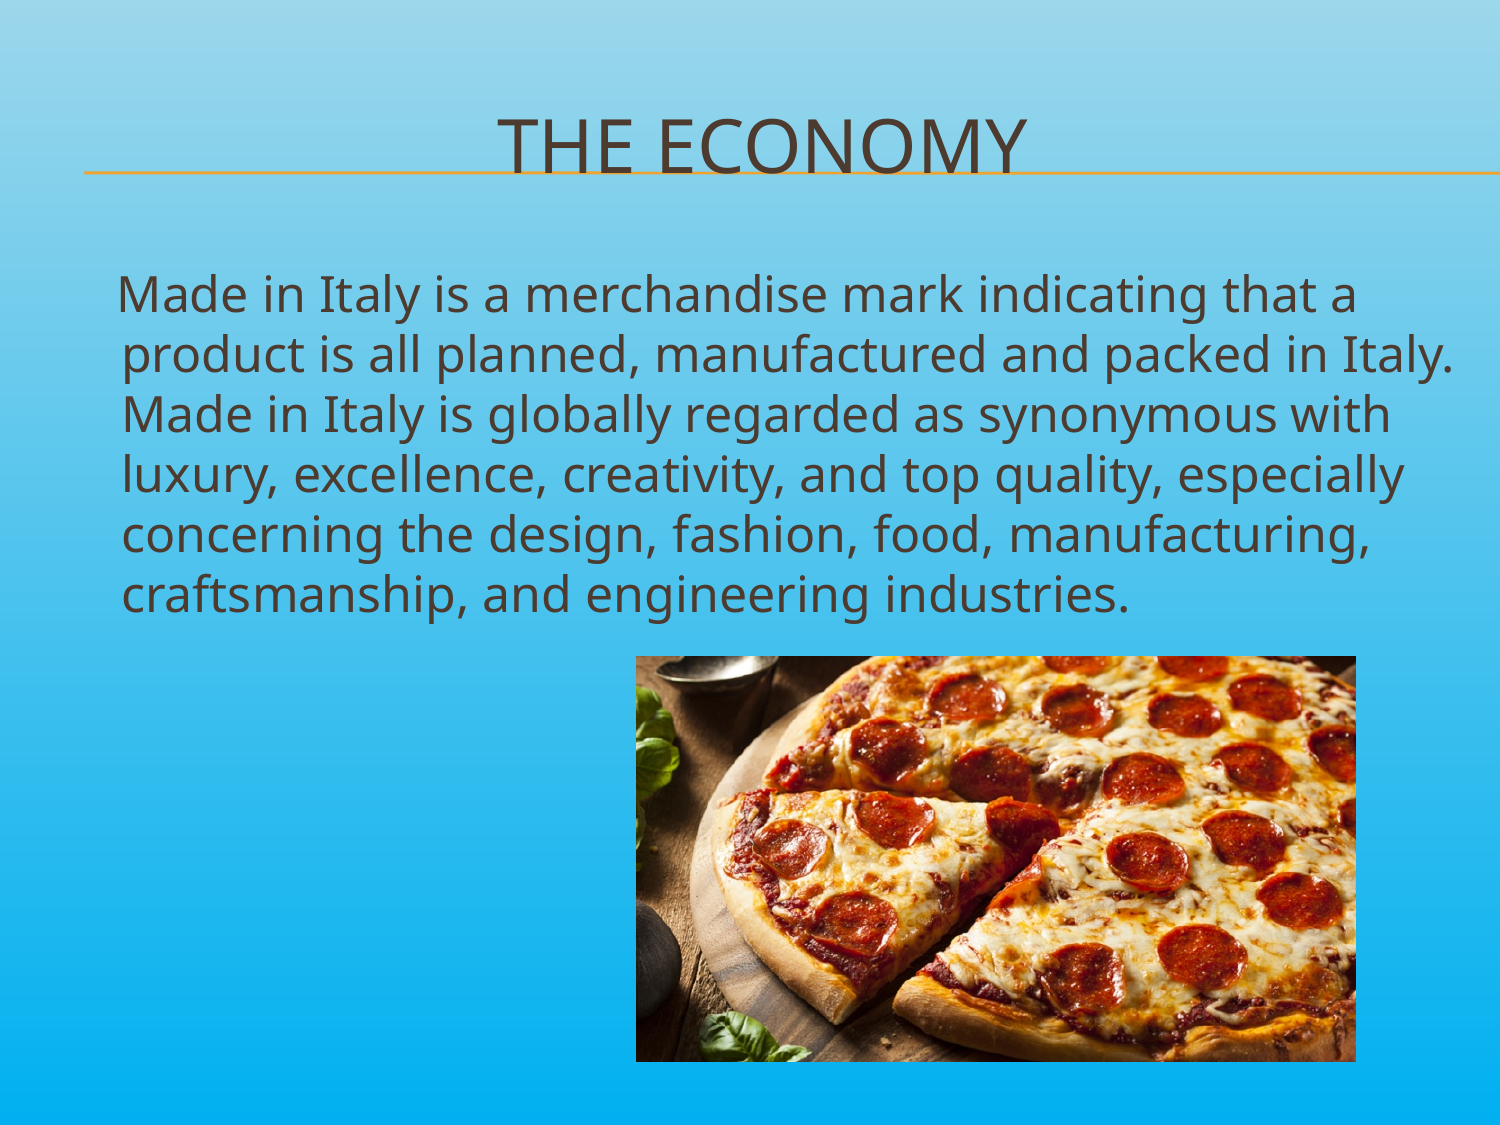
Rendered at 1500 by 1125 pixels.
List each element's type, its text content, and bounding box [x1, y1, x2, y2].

title THE ECONOMY [50, 75, 1475, 213]
picture [636, 655, 1356, 1061]
list Made in Italy is a merchandise mark indicating that a product is all planned, manufactured and packed in Italy. Made in Italy is globally regarded as synonymous with luxury, excellence, creativity, and top quality, especially concerning the design, fashion, food, manufacturing, craftsmanship, and engineering industries. [50, 254, 1475, 998]
